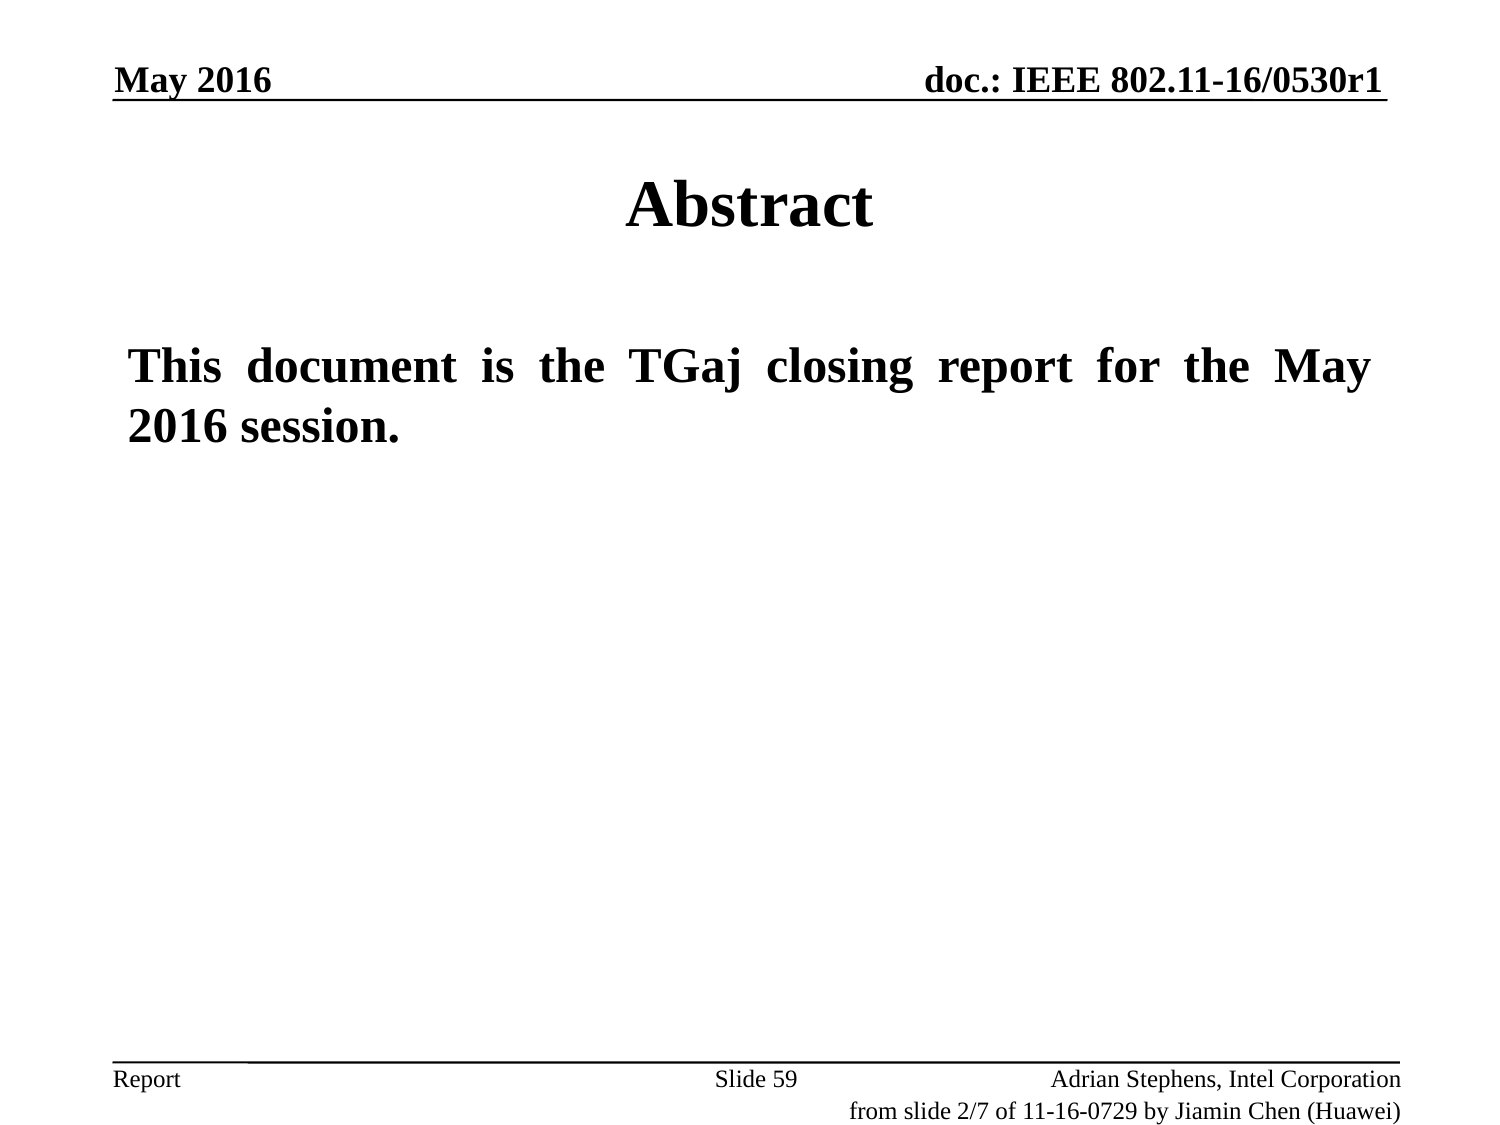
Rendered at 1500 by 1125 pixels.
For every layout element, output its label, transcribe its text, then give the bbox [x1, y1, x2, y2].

text_box from slide 2/7 of 11-16-0729 by Jiamin Chen (Huawei) [343, 1087, 1417, 1125]
title Abstract [112, 112, 1388, 288]
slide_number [114, 54, 374, 101]
slide_number Slide 59 [711, 1061, 801, 1087]
list This document is the TGaj closing report for the May 2016 session. [112, 324, 1388, 1000]
footer Adrian Stephens, Intel Corporation [949, 1061, 1402, 1087]
